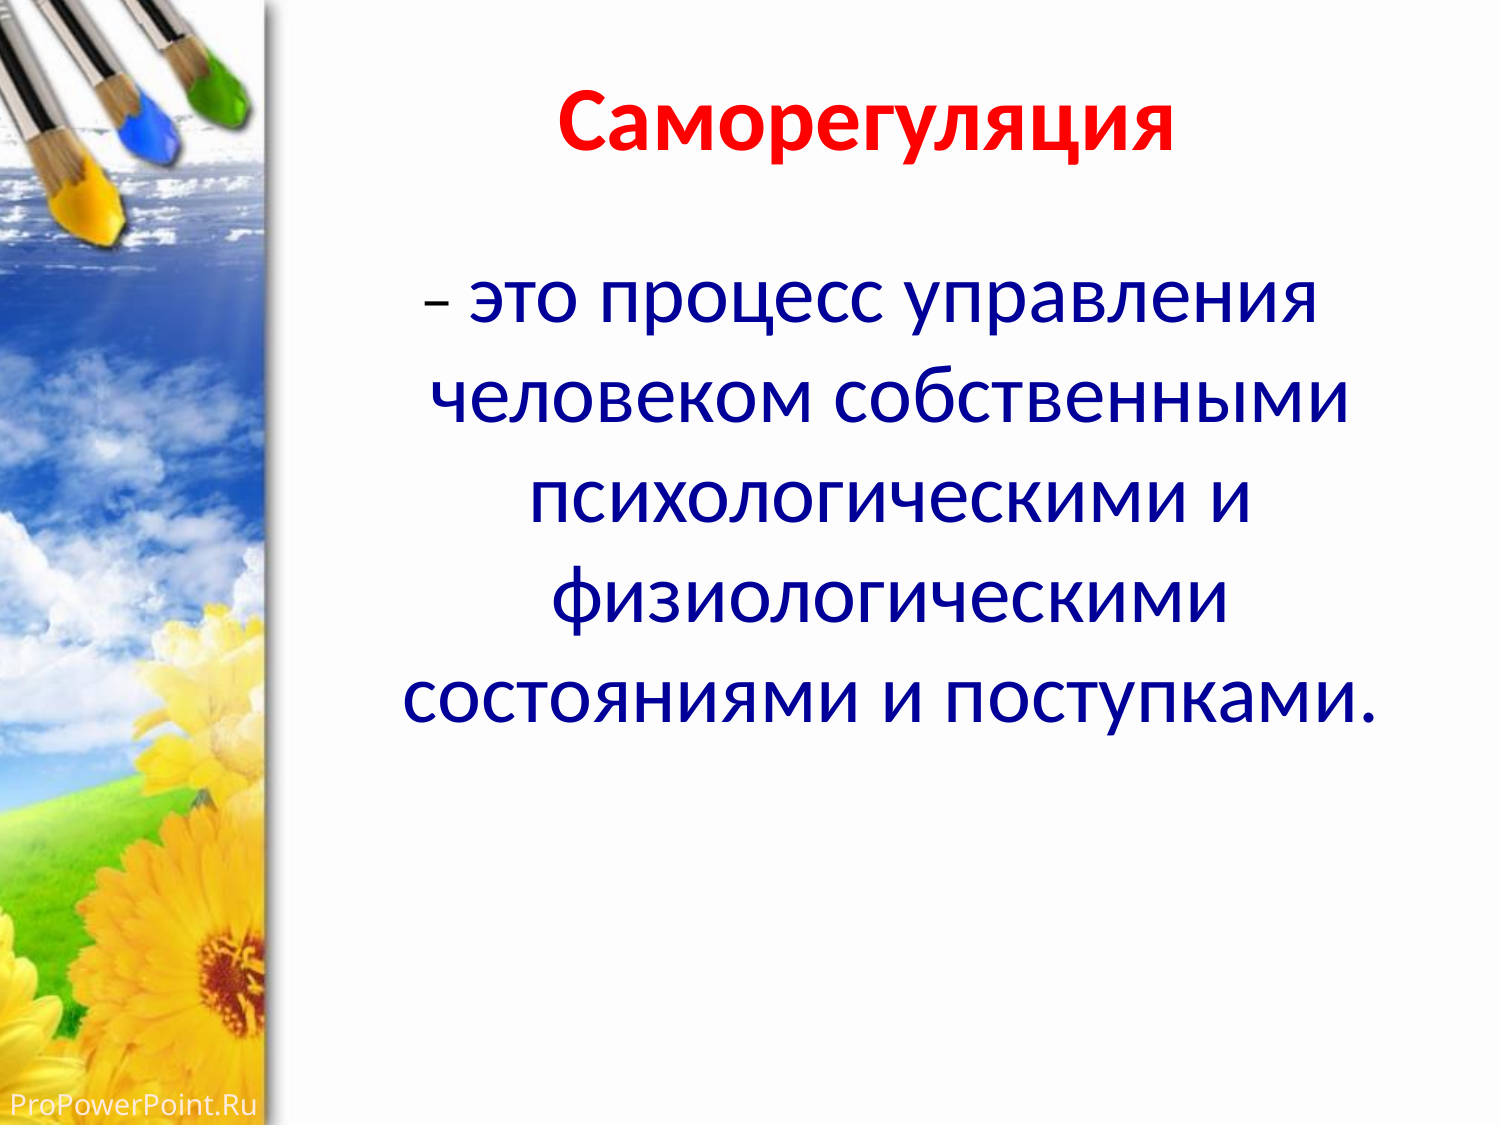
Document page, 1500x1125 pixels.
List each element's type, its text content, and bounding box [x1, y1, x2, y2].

title Саморегуляция [300, 30, 1436, 197]
picture [0, 0, 1500, 1125]
list – это процесс управления человеком собственными психологическими и физиологическими состояниями и поступками. [300, 231, 1426, 1095]
